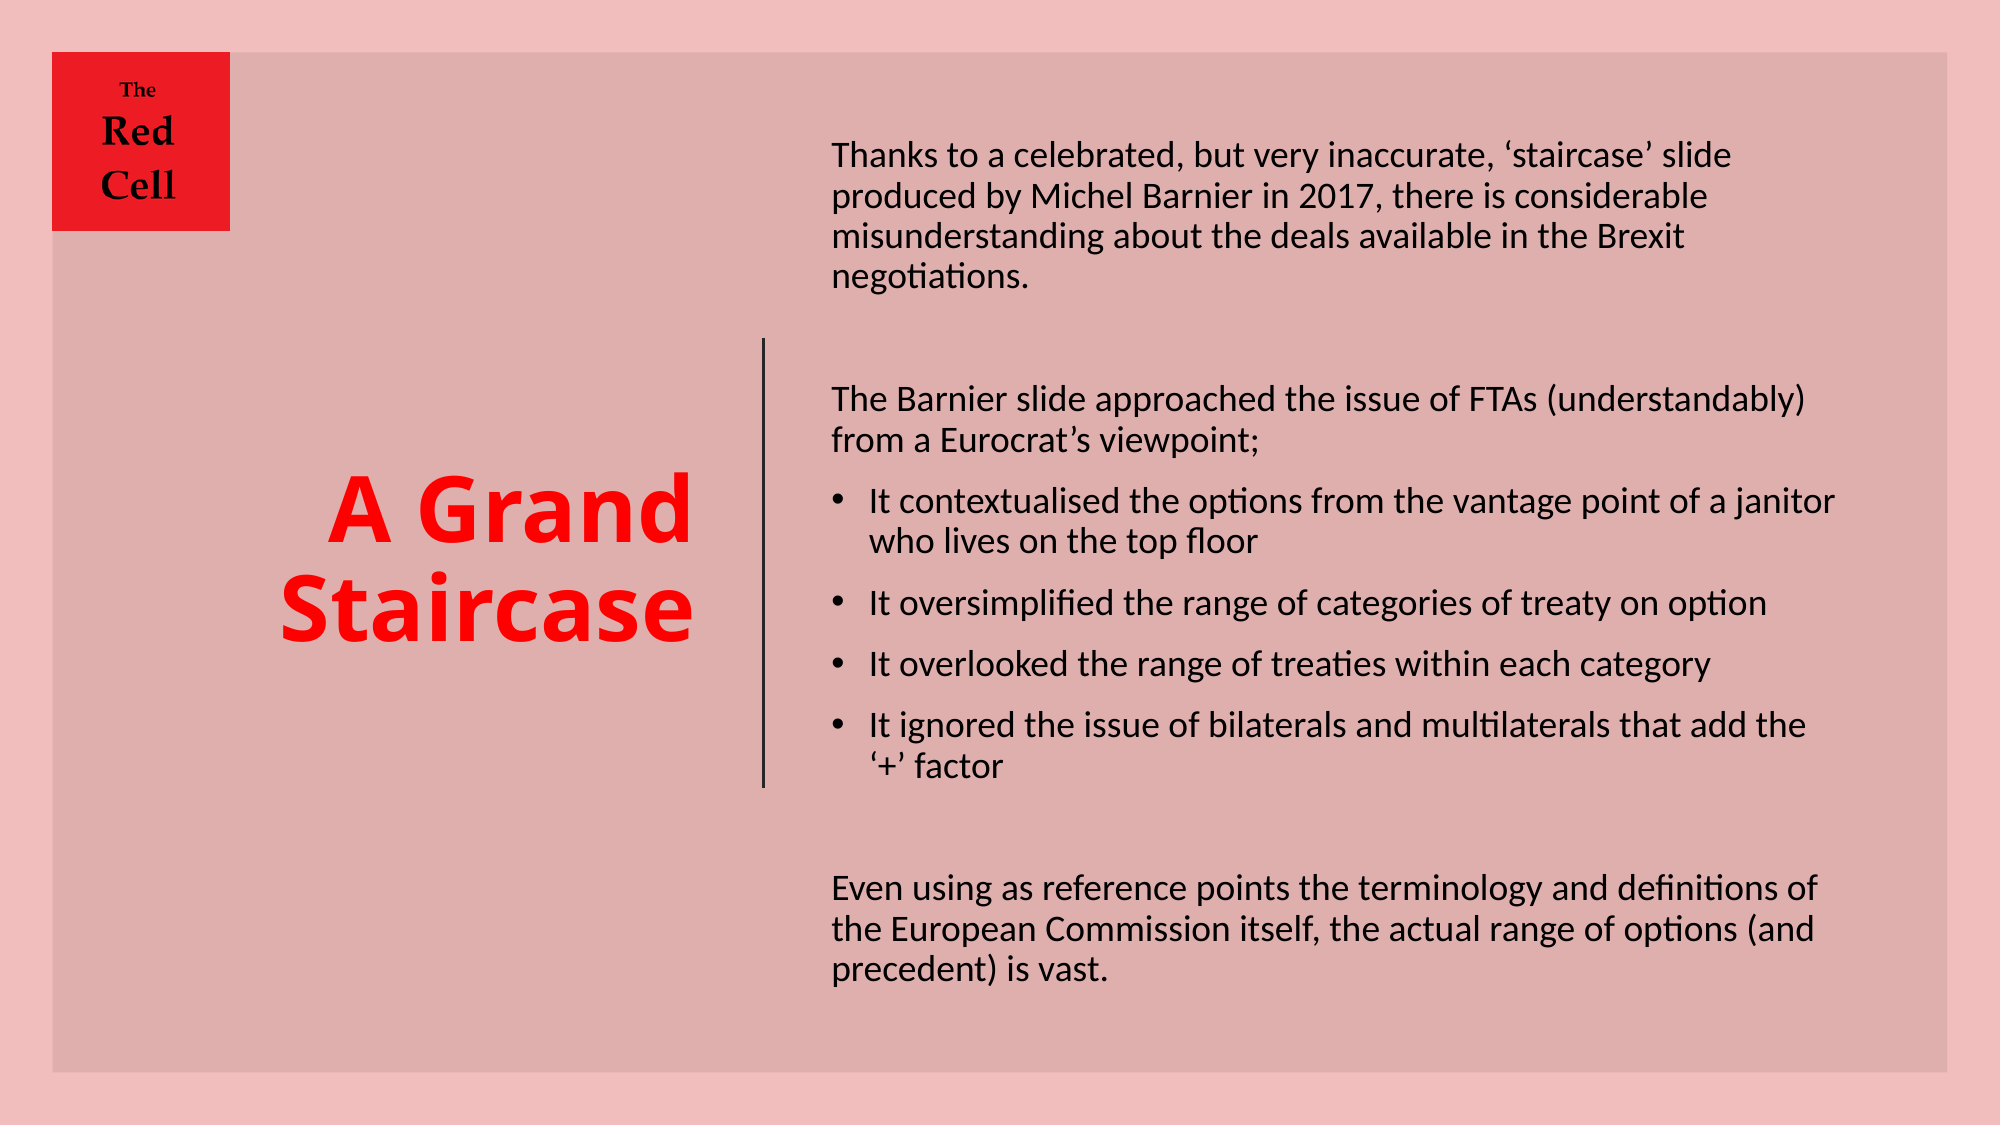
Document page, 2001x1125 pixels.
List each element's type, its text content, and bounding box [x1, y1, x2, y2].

text_box [52, 51, 1948, 1073]
list Thanks to a celebrated, but very inaccurate, ‘staircase’ slide produced by Michel Barnier in 2017, there is considerable misunderstanding about the deals available in the Brexit negotiations. The Barnier slide approached the issue of FTAs (understandably) from a Eurocrat’s viewpoint; It contextualised the options from the vantage point of a janitor who lives on the top floor It oversimplified the range of categories of treaty on option It overlooked the range of treaties within each category It ignored the issue of bilaterals and multilaterals that add the ‘+’ factor Even using as reference points the terminology and definitions of the European Commission itself, the actual range of options (and precedent) is vast. [816, 158, 1863, 967]
picture [52, 52, 230, 231]
title A Grand Staircase [137, 158, 711, 967]
